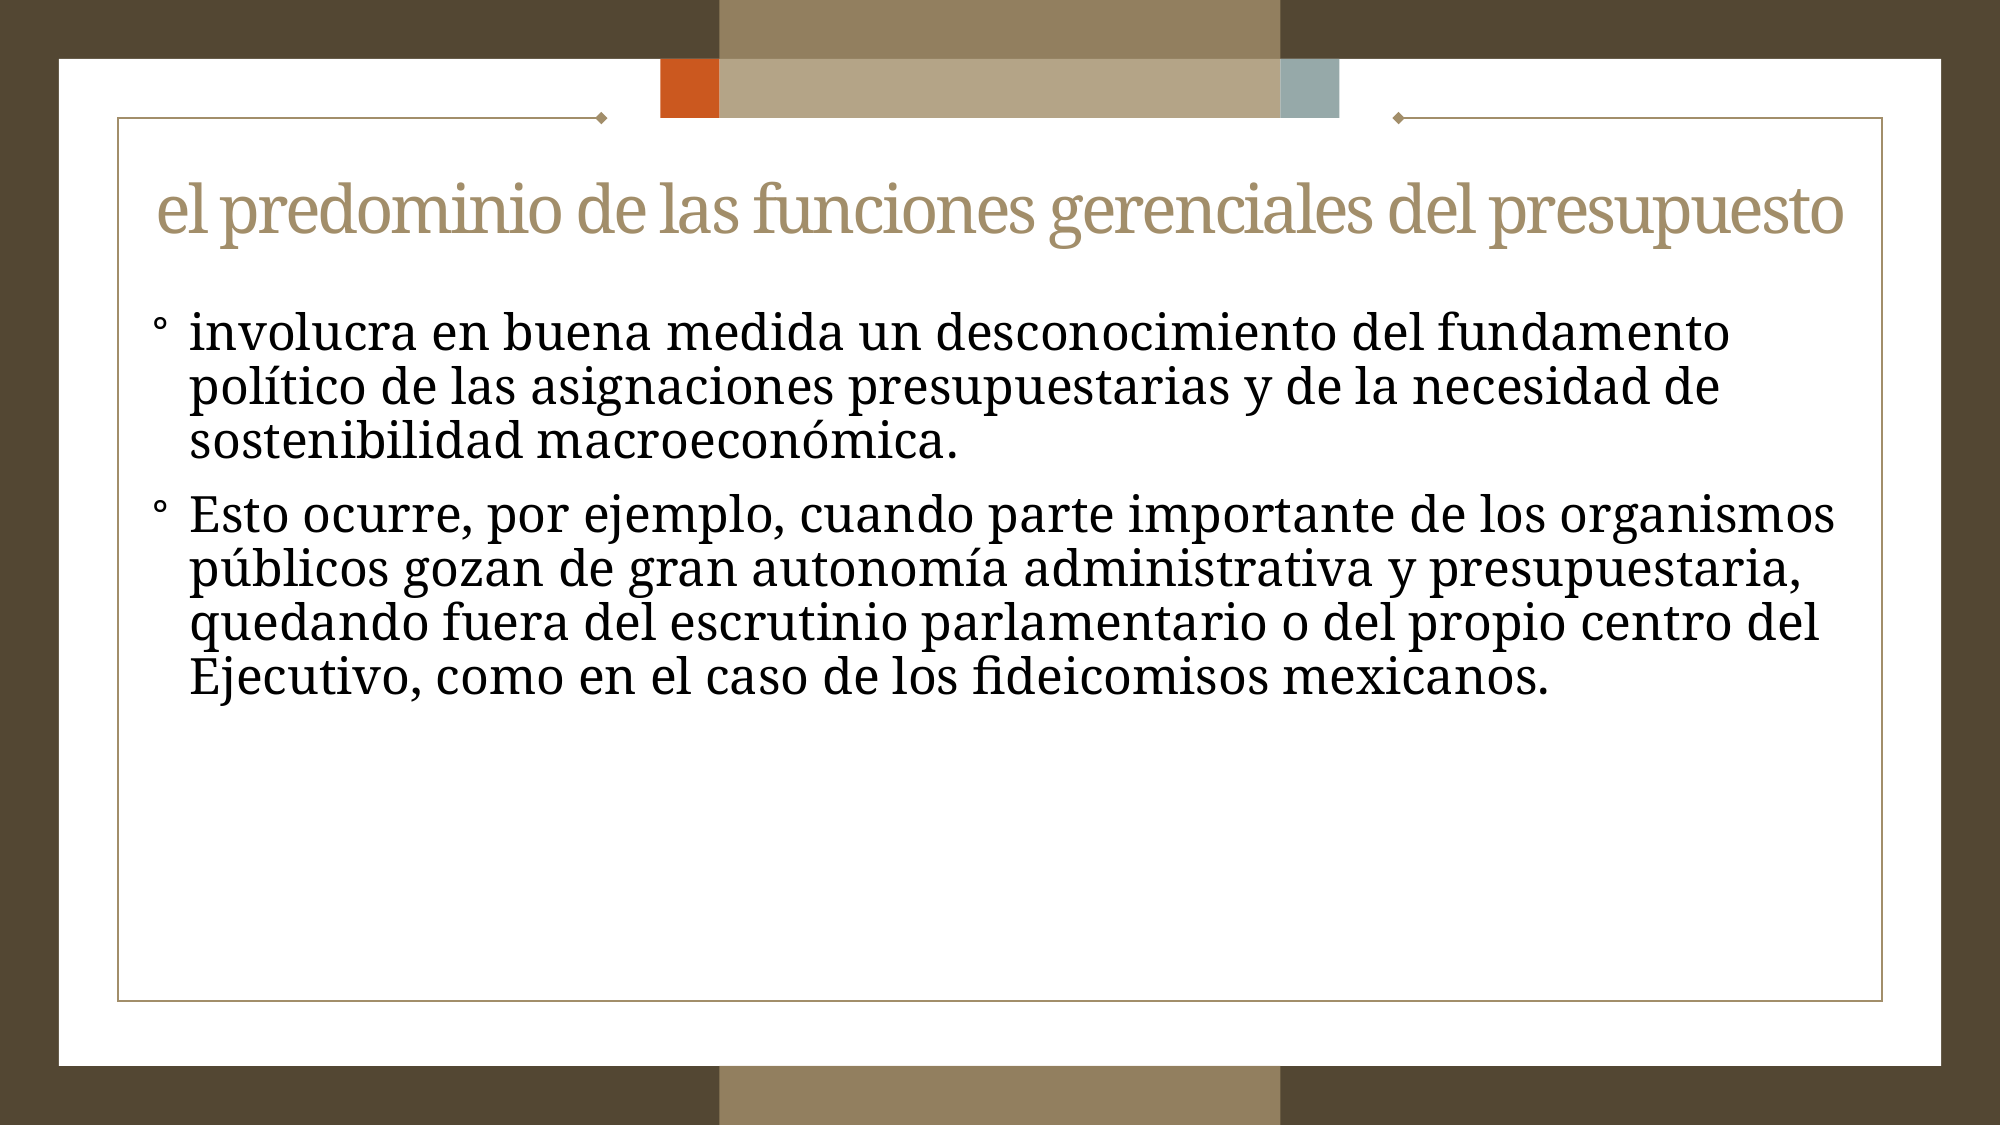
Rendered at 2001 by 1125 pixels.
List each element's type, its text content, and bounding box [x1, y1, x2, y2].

list involucra en buena medida un desconocimiento del fundamento político de las asignaciones presupuestarias y de la necesidad de sostenibilidad macroeconómica. Esto ocurre, por ejemplo, cuando parte importante de los organismos públicos gozan de gran autonomía administrativa y presupuestaria, quedando fuera del escrutinio parlamentario o del propio centro del Ejecutivo, como en el caso de los fideicomisos mexicanos. [137, 299, 1863, 979]
title el predominio de las funciones gerenciales del presupuesto [137, 146, 1863, 278]
